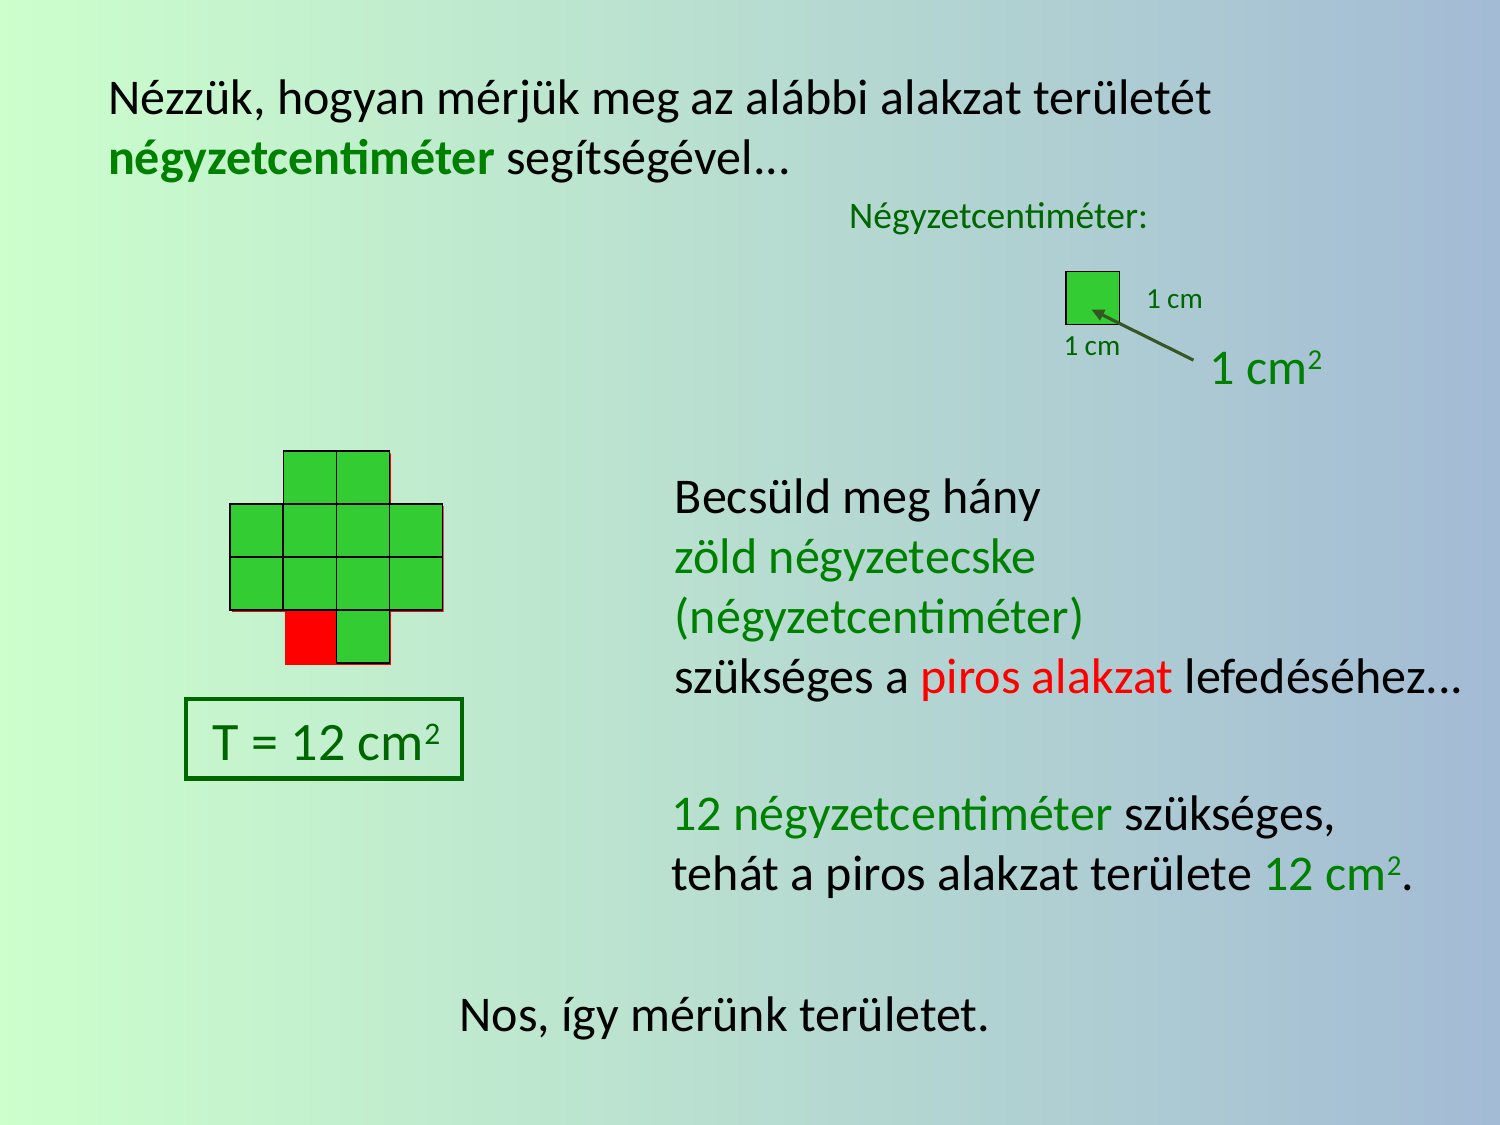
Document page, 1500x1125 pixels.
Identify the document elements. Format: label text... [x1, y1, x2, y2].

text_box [1042, 271, 1224, 369]
text_box [336, 503, 390, 556]
text_box [390, 503, 443, 556]
text_box [283, 451, 336, 503]
text_box 12 négyzetcentiméter szükséges, tehát a piros alakzat területe 12 cm2. [657, 773, 1430, 908]
text_box [229, 556, 283, 611]
text_box Nos, így mérünk területet. [445, 974, 1006, 1049]
text_box [336, 610, 390, 664]
text_box Becsüld meg hány zöld négyzetecske (négyzetcentiméter) szükséges a piros alakzat lefedéséhez... [659, 456, 1479, 711]
text_box T = 12 cm2 [185, 699, 462, 779]
text_box [390, 556, 443, 611]
text_box Négyzetcentiméter: [834, 183, 1164, 243]
text_box [283, 503, 336, 556]
text_box [229, 503, 283, 556]
text_box [283, 556, 336, 611]
text_box [336, 556, 390, 610]
text_box 1 cm2 [1195, 327, 1338, 402]
text_box Nézzük, hogyan mérjük meg az alábbi alakzat területét négyzetcentiméter segítségével... [93, 57, 1250, 192]
text_box [232, 506, 444, 665]
text_box [336, 451, 390, 503]
